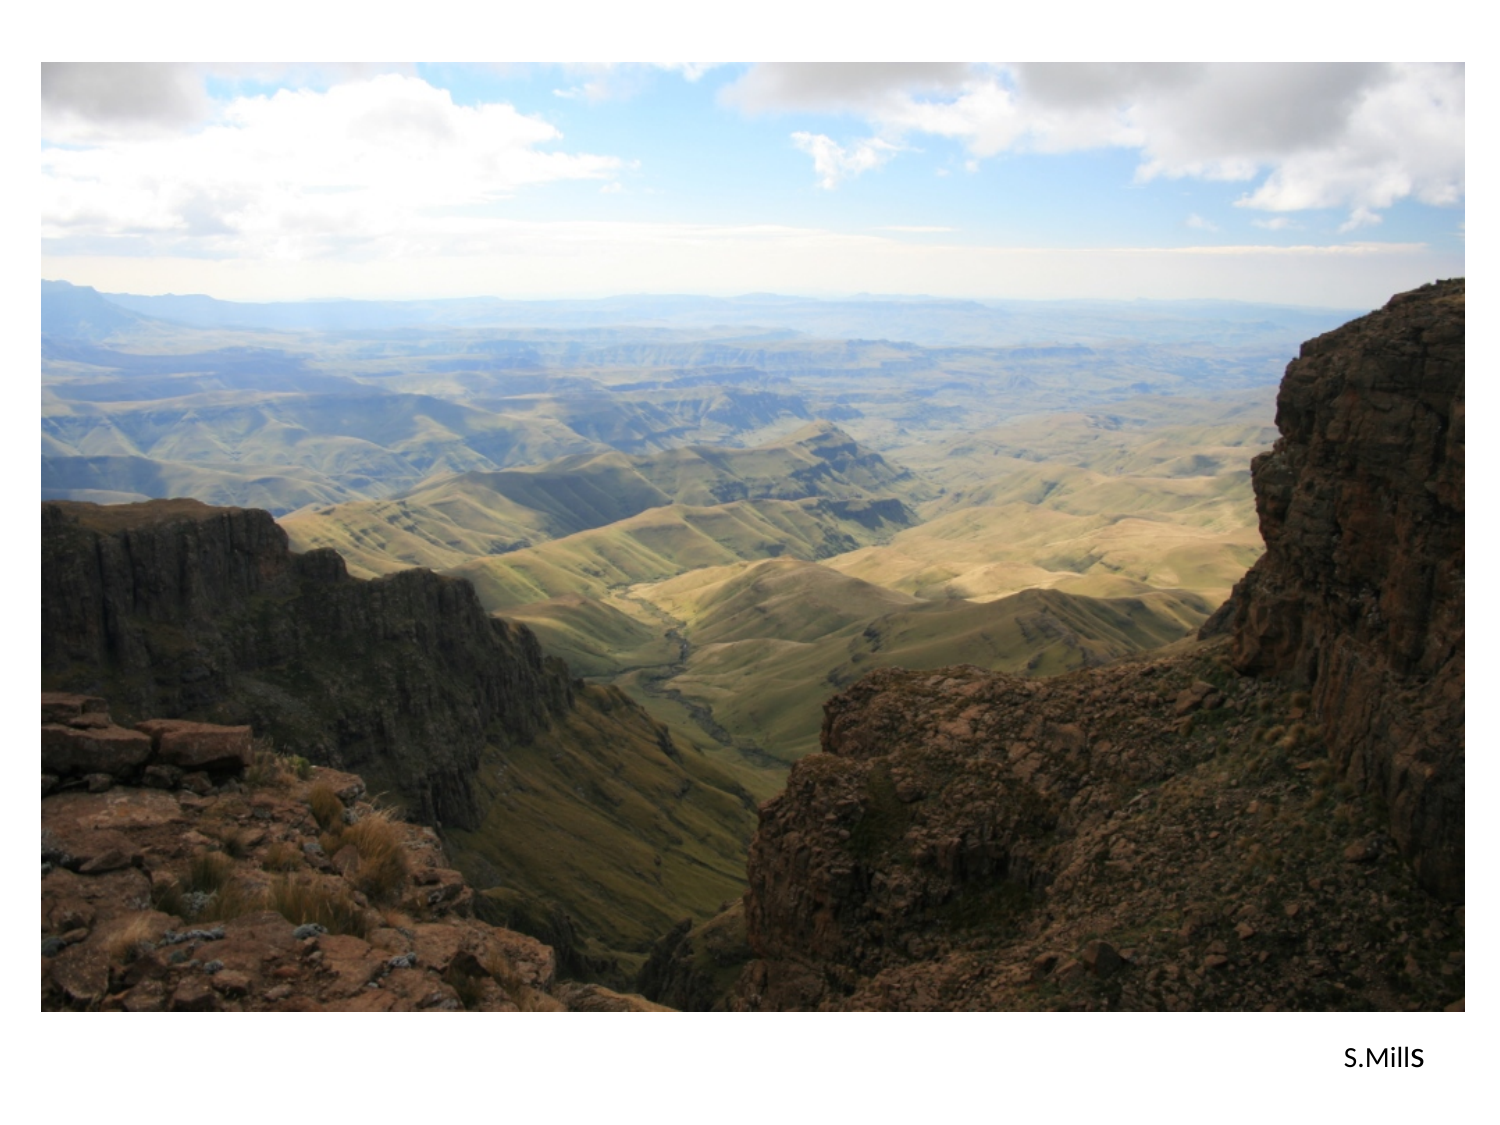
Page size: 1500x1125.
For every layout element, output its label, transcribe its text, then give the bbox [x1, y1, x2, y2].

text_box S.Mills [1329, 1023, 1440, 1083]
picture [40, 61, 1465, 1012]
